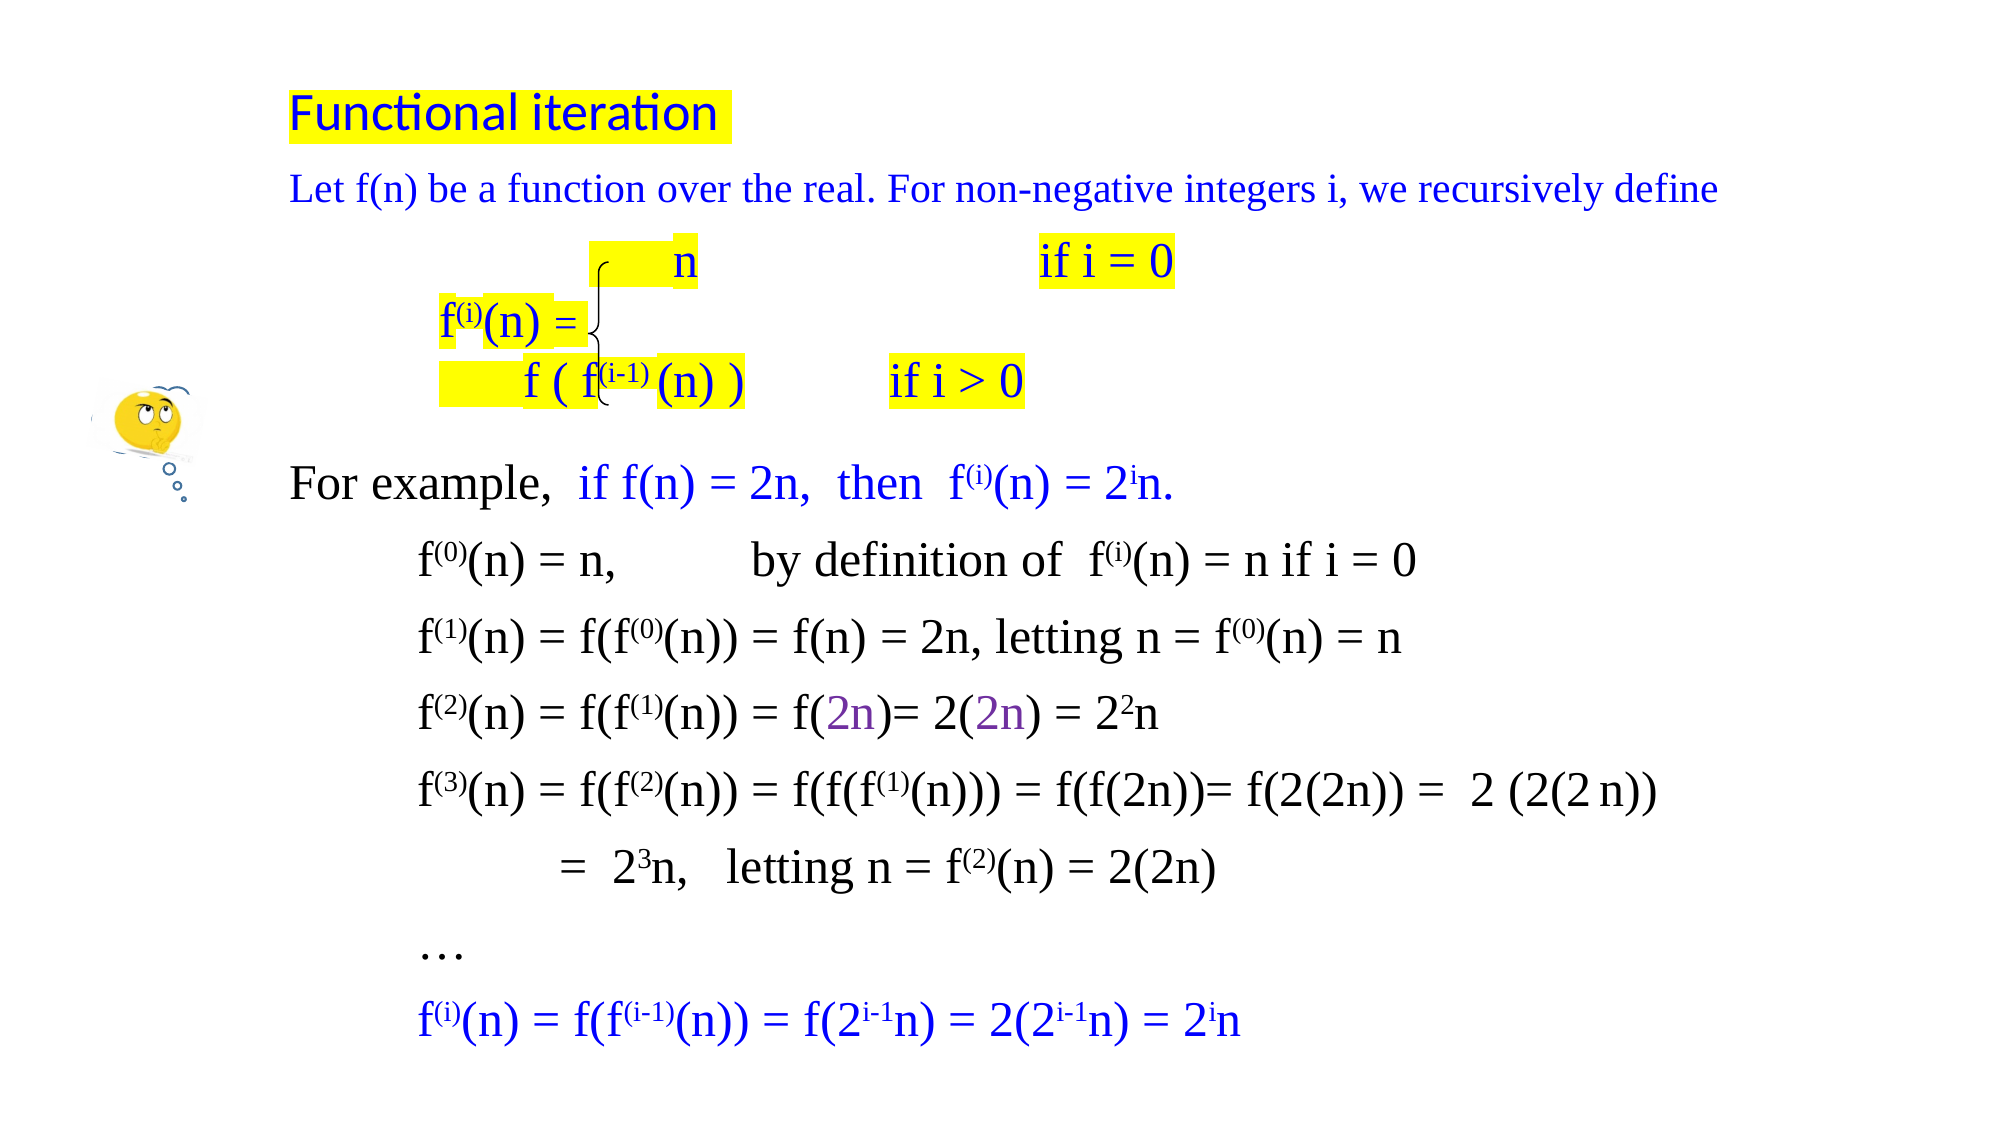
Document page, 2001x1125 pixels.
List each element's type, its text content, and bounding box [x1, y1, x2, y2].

text_box [588, 262, 609, 405]
picture [87, 378, 207, 466]
text_box Functional iteration Let f(n) be a function over the real. For non-negative integers i, we recursively define n if i = 0 f(i)(n) = f ( f(i-1) (n) ) if i > 0 For example, if f(n) = 2n, then f(i)(n) = 2in. f(0)(n) = n, by definition of f(i)(n) = n if i = 0 f(1)(n) = f(f(0)(n)) = f(n) = 2n, letting n = f(0)(n) = n f(2)(n) = f(f(1)(n)) = f(2n)= 2(2n) = 22n f(3)(n) = f(f(2)(n)) = f(f(f(1)(n))) = f(f(2n))= f(2(2n)) = 2 (2(2 n)) = 23n, letting n = f(2)(n) = 2(2n) … f(i)(n) = f(f(i-1)(n)) = f(2i-1n) = 2(2i-1n) = 2in [274, 64, 1776, 1054]
text_box [172, 480, 183, 491]
text_box [162, 462, 177, 476]
text_box [180, 496, 187, 503]
